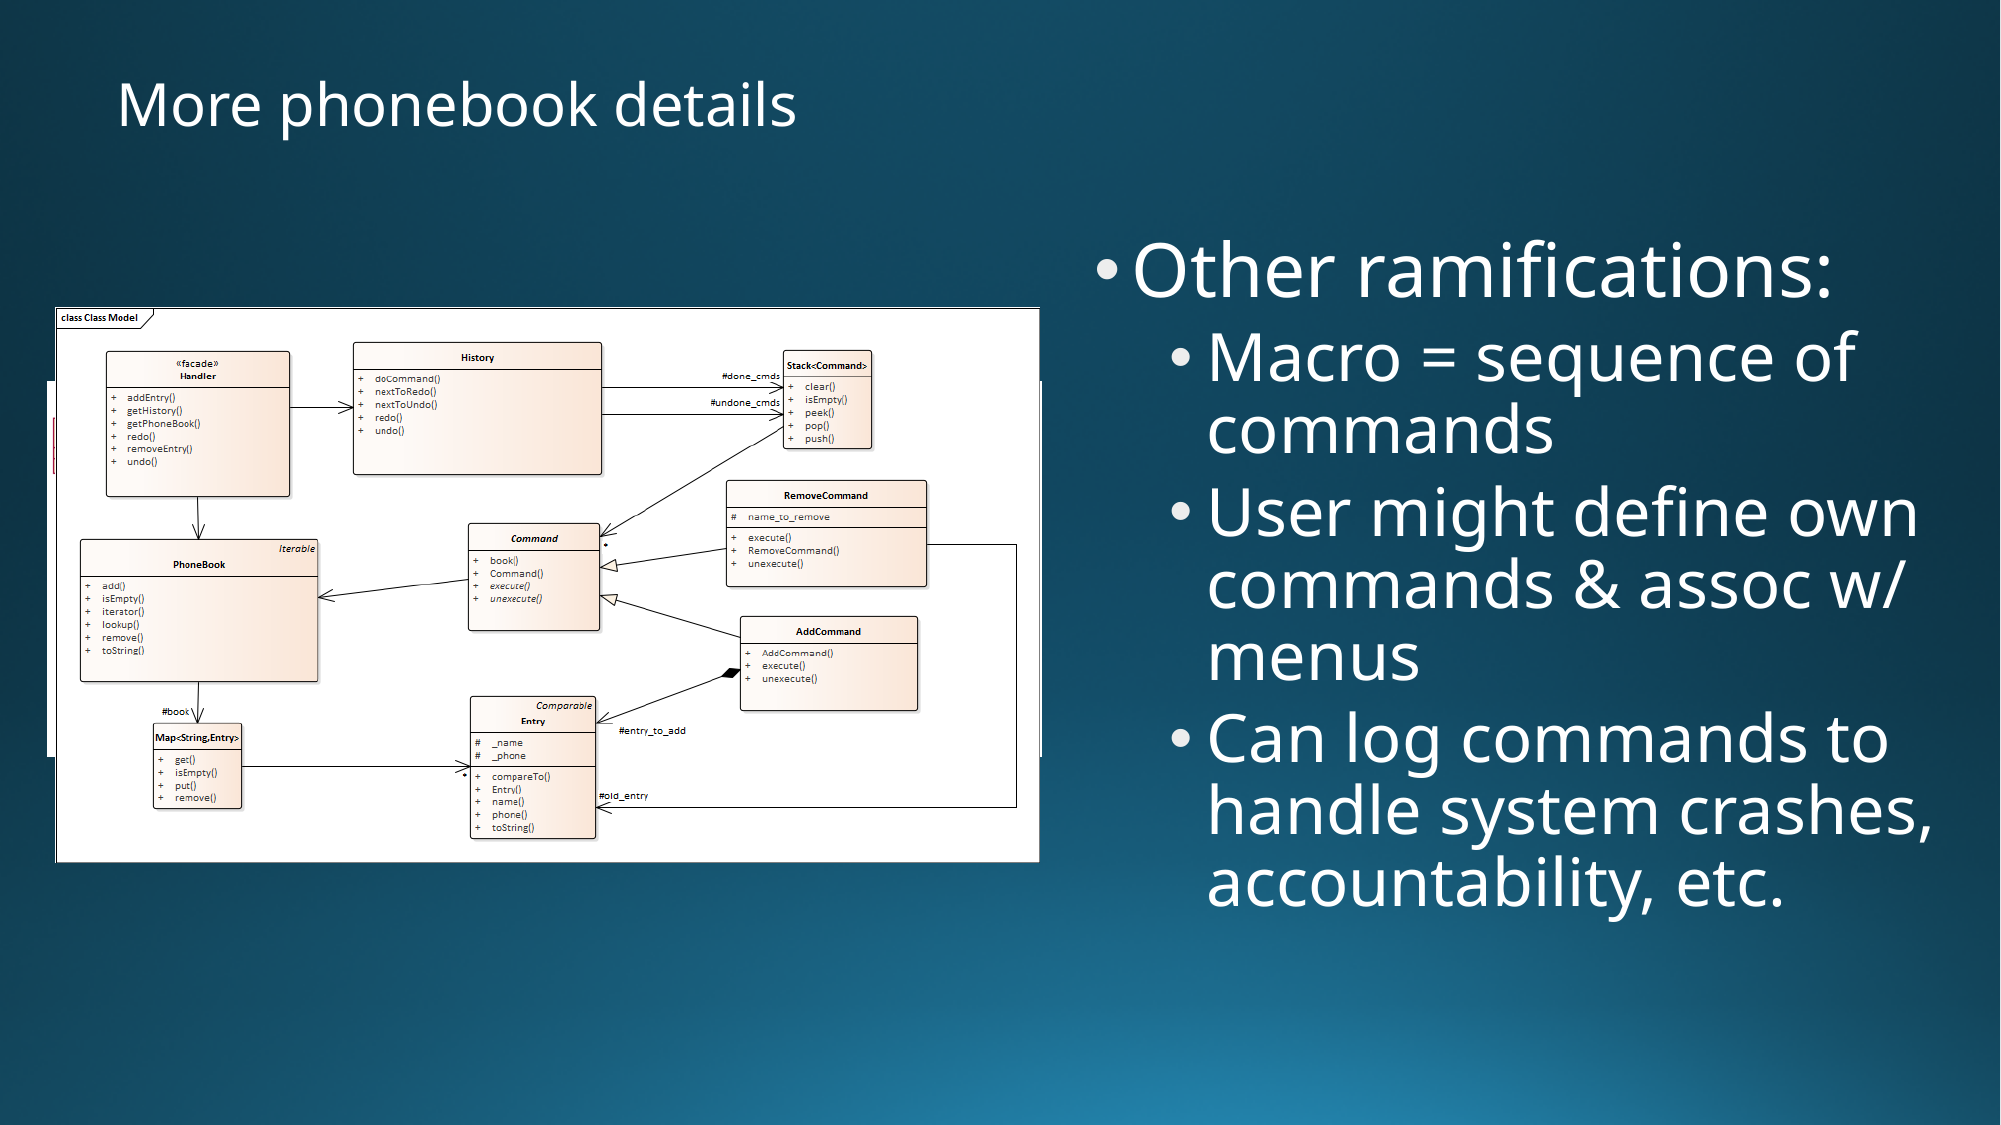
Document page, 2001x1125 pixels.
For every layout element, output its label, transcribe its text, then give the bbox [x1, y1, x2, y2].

list Other ramifications: Macro = sequence of commands User might define own commands & assoc w/ menus Can log commands to handle system crashes, accountability, etc. [1079, 225, 1971, 1086]
title More phonebook details [101, 67, 1452, 147]
picture [0, 0, 2001, 1125]
